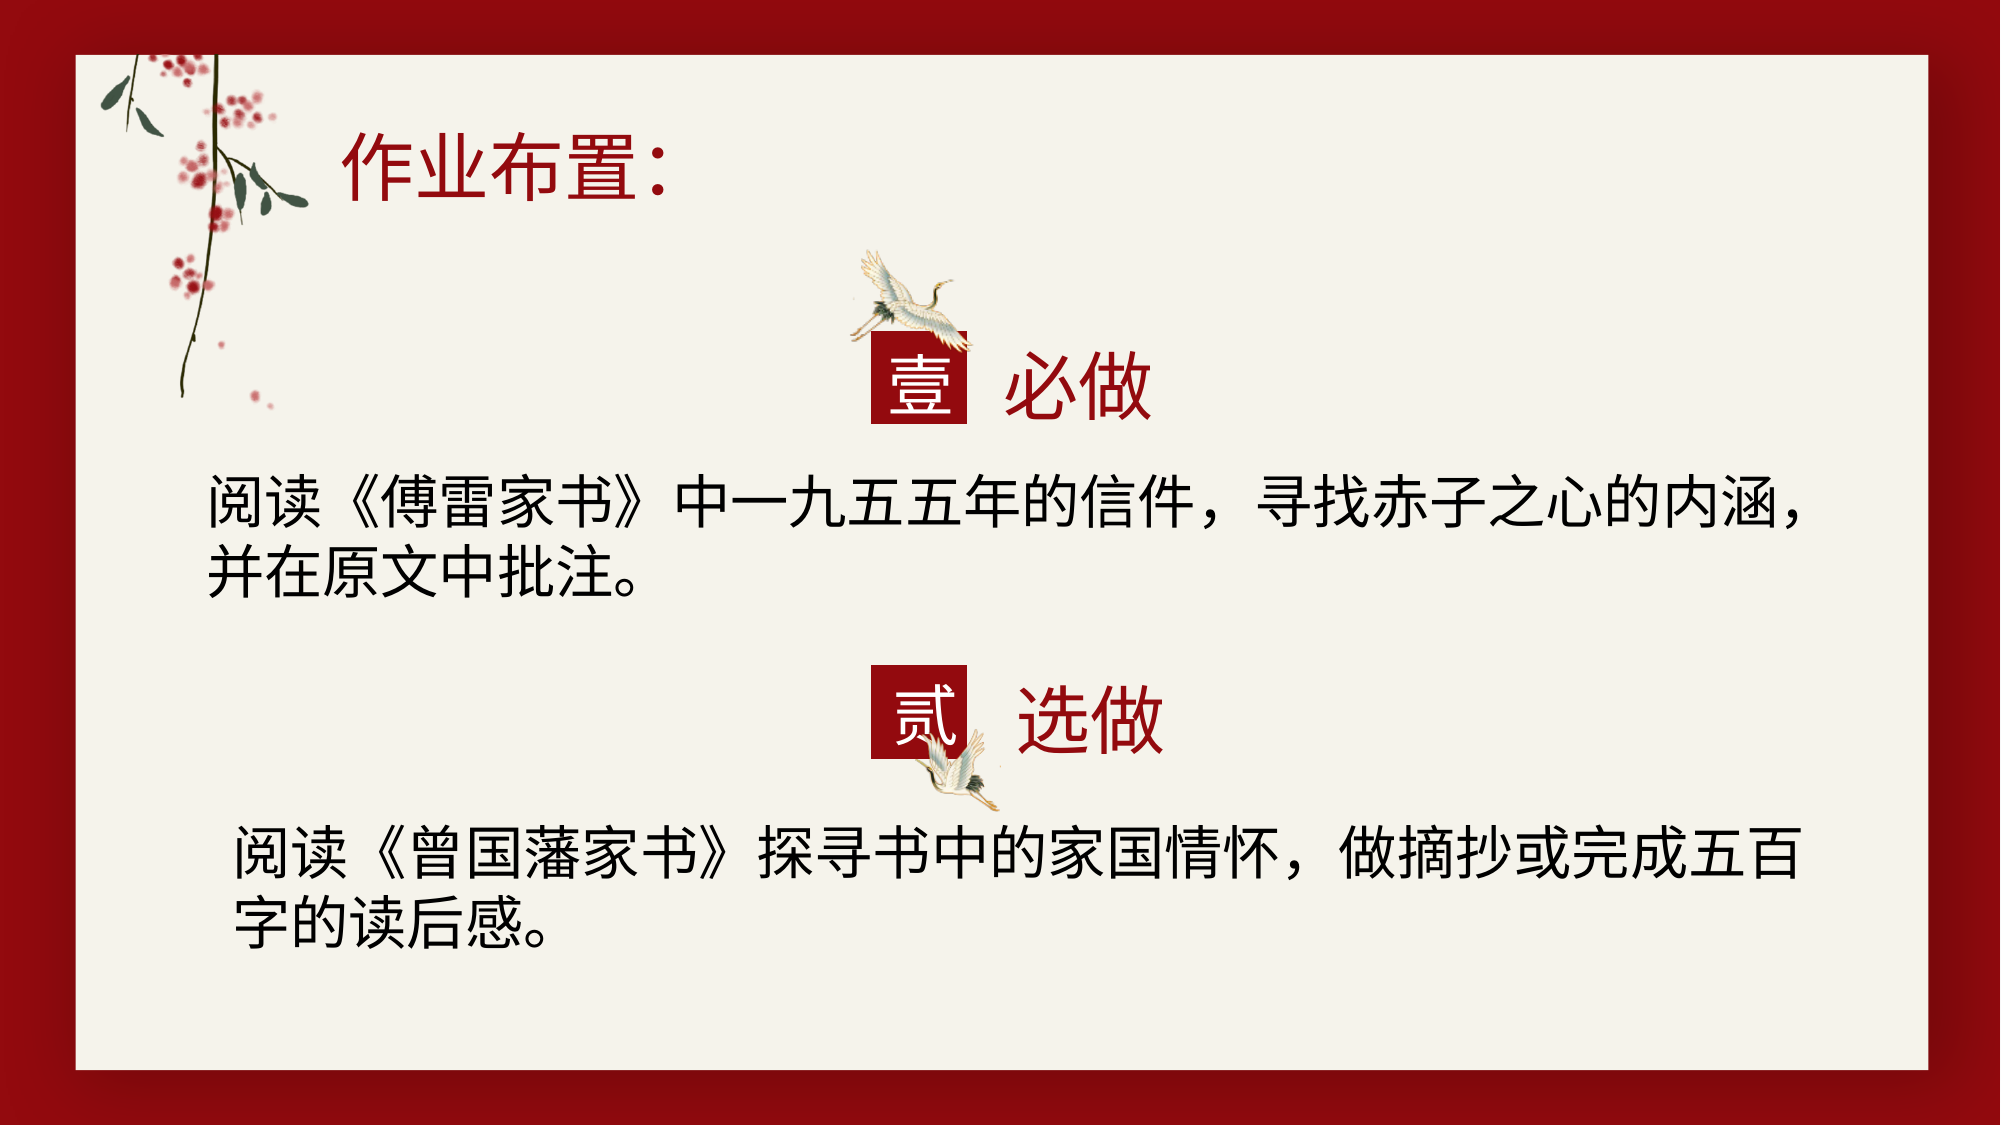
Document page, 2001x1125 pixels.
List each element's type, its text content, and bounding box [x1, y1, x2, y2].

text_box 阅读《曾国藩家书》探寻书中的家国情怀，做摘抄或完成五百字的读后感。 [217, 809, 1867, 964]
text_box [871, 665, 967, 759]
text_box 阅读《傅雷家书》中一九五五年的信件，寻找赤子之心的内涵，并在原文中批注。 [191, 458, 1840, 613]
text_box 壹 [872, 386, 960, 432]
text_box 选做 [1001, 666, 1441, 771]
picture [915, 709, 1002, 830]
text_box 必做 [988, 331, 1428, 437]
picture [75, 54, 337, 428]
text_box 贰 [877, 666, 1001, 761]
text_box 作业布置： [324, 113, 765, 218]
picture [830, 240, 1002, 386]
text_box [960, 386, 967, 424]
